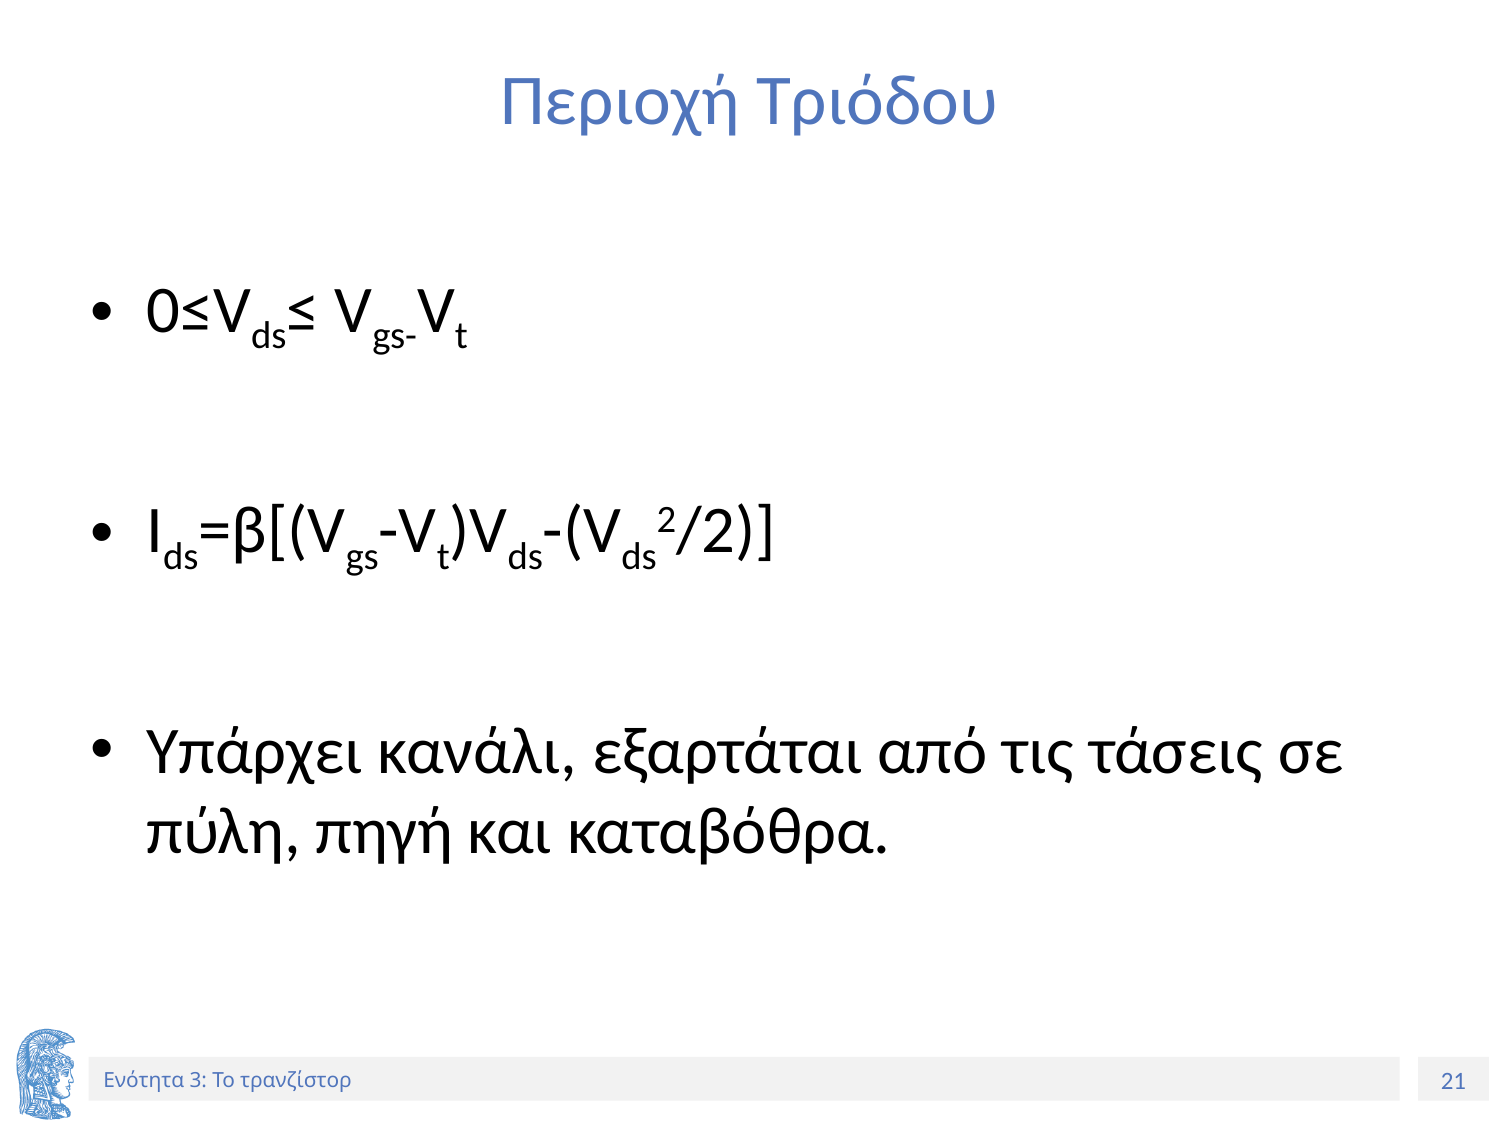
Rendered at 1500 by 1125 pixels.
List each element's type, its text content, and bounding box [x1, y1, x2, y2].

picture [9, 1025, 81, 1120]
title Περιοχή Τριόδου [75, 45, 1425, 233]
list 0≤Vds≤ Vgs-Vt Ids=β[(Vgs-Vt)Vds-(Vds2/2)] Υπάρχει κανάλι, εξαρτάται από τις τάσεις σε πύλη, πηγή και καταβόθρα. [75, 257, 1425, 1005]
